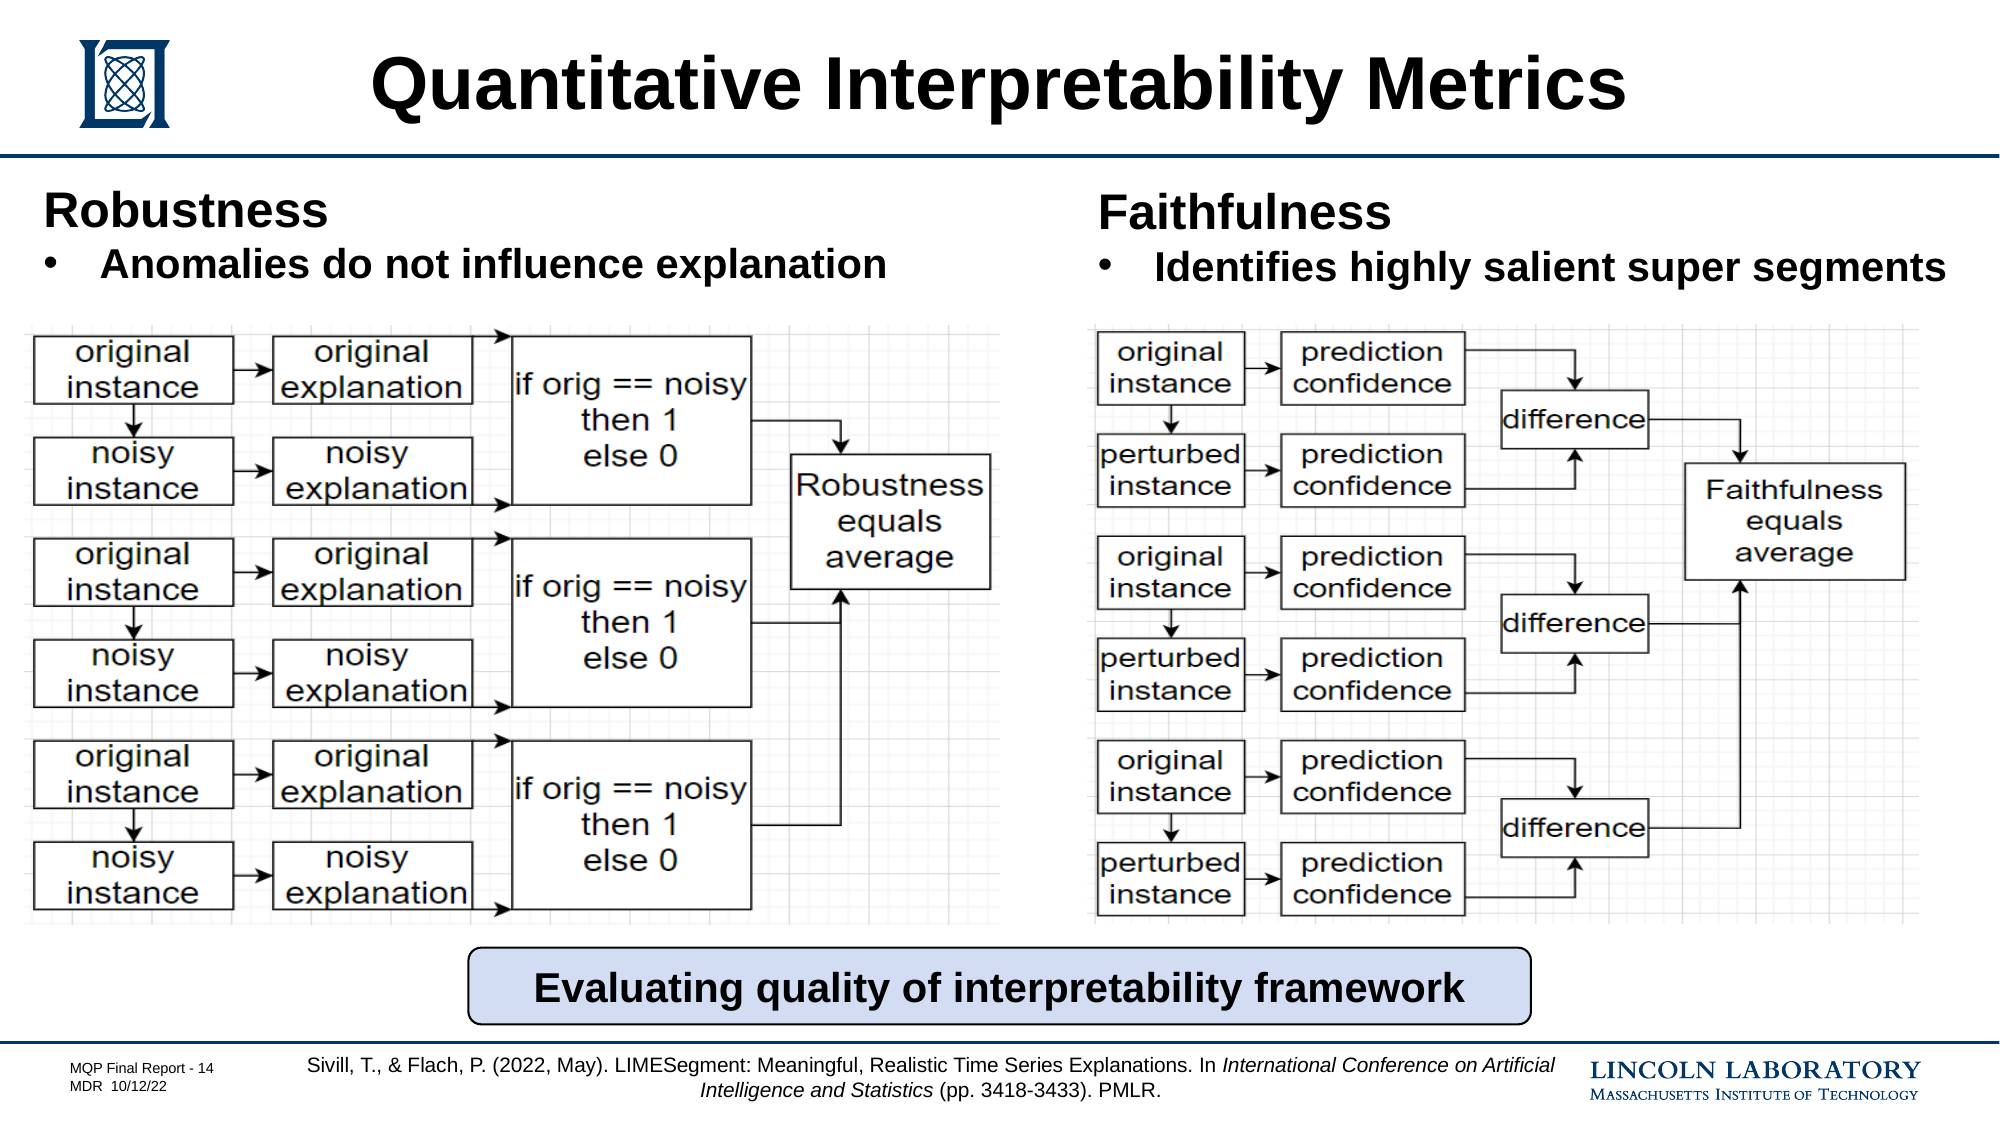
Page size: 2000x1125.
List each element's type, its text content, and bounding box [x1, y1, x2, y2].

text_box Robustness Anomalies do not influence explanation [28, 169, 917, 295]
text_box Evaluating quality of interpretability framework [468, 947, 1531, 1025]
picture [1086, 324, 1919, 925]
title Quantitative Interpretability Metrics [205, 28, 1794, 163]
picture [24, 325, 1000, 926]
picture [79, 40, 170, 128]
picture [1588, 1061, 1921, 1100]
text_box Sivill, T., & Flach, P. (2022, May). LIMESegment: Meaningful, Realistic Time Series Explanations. In International Conference on Artificial Intelligence and Statistics (pp. 3418-3433). PMLR. [274, 1044, 1588, 1109]
text_box Faithfulness Identifies highly salient super segments [1083, 172, 1971, 298]
